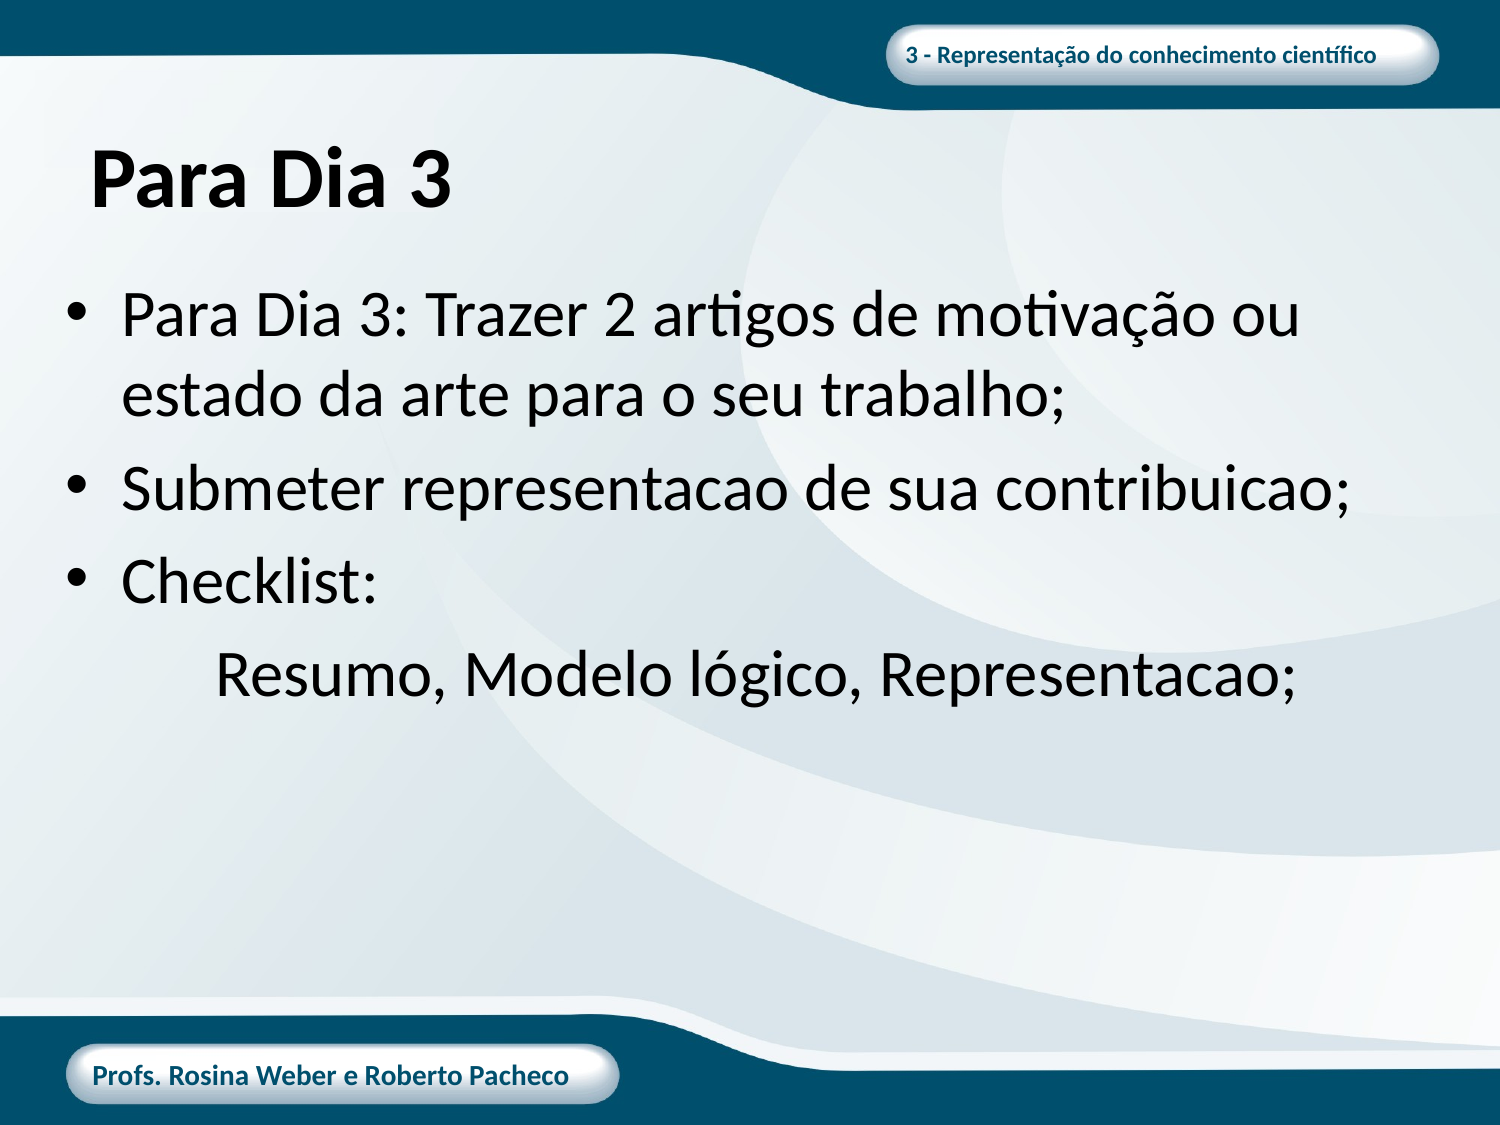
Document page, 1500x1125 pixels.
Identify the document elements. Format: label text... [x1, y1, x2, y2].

title Para Dia 3 [75, 112, 1425, 233]
picture [0, 54, 1500, 1071]
list Para Dia 3: Trazer 2 artigos de motivação ou estado da arte para o seu trabalho; Submeter representacao de sua contribuicao; Checklist: Resumo, Modelo lógico, Representacao; [50, 262, 1400, 775]
picture [66, 1044, 619, 1104]
picture [886, 25, 1439, 85]
